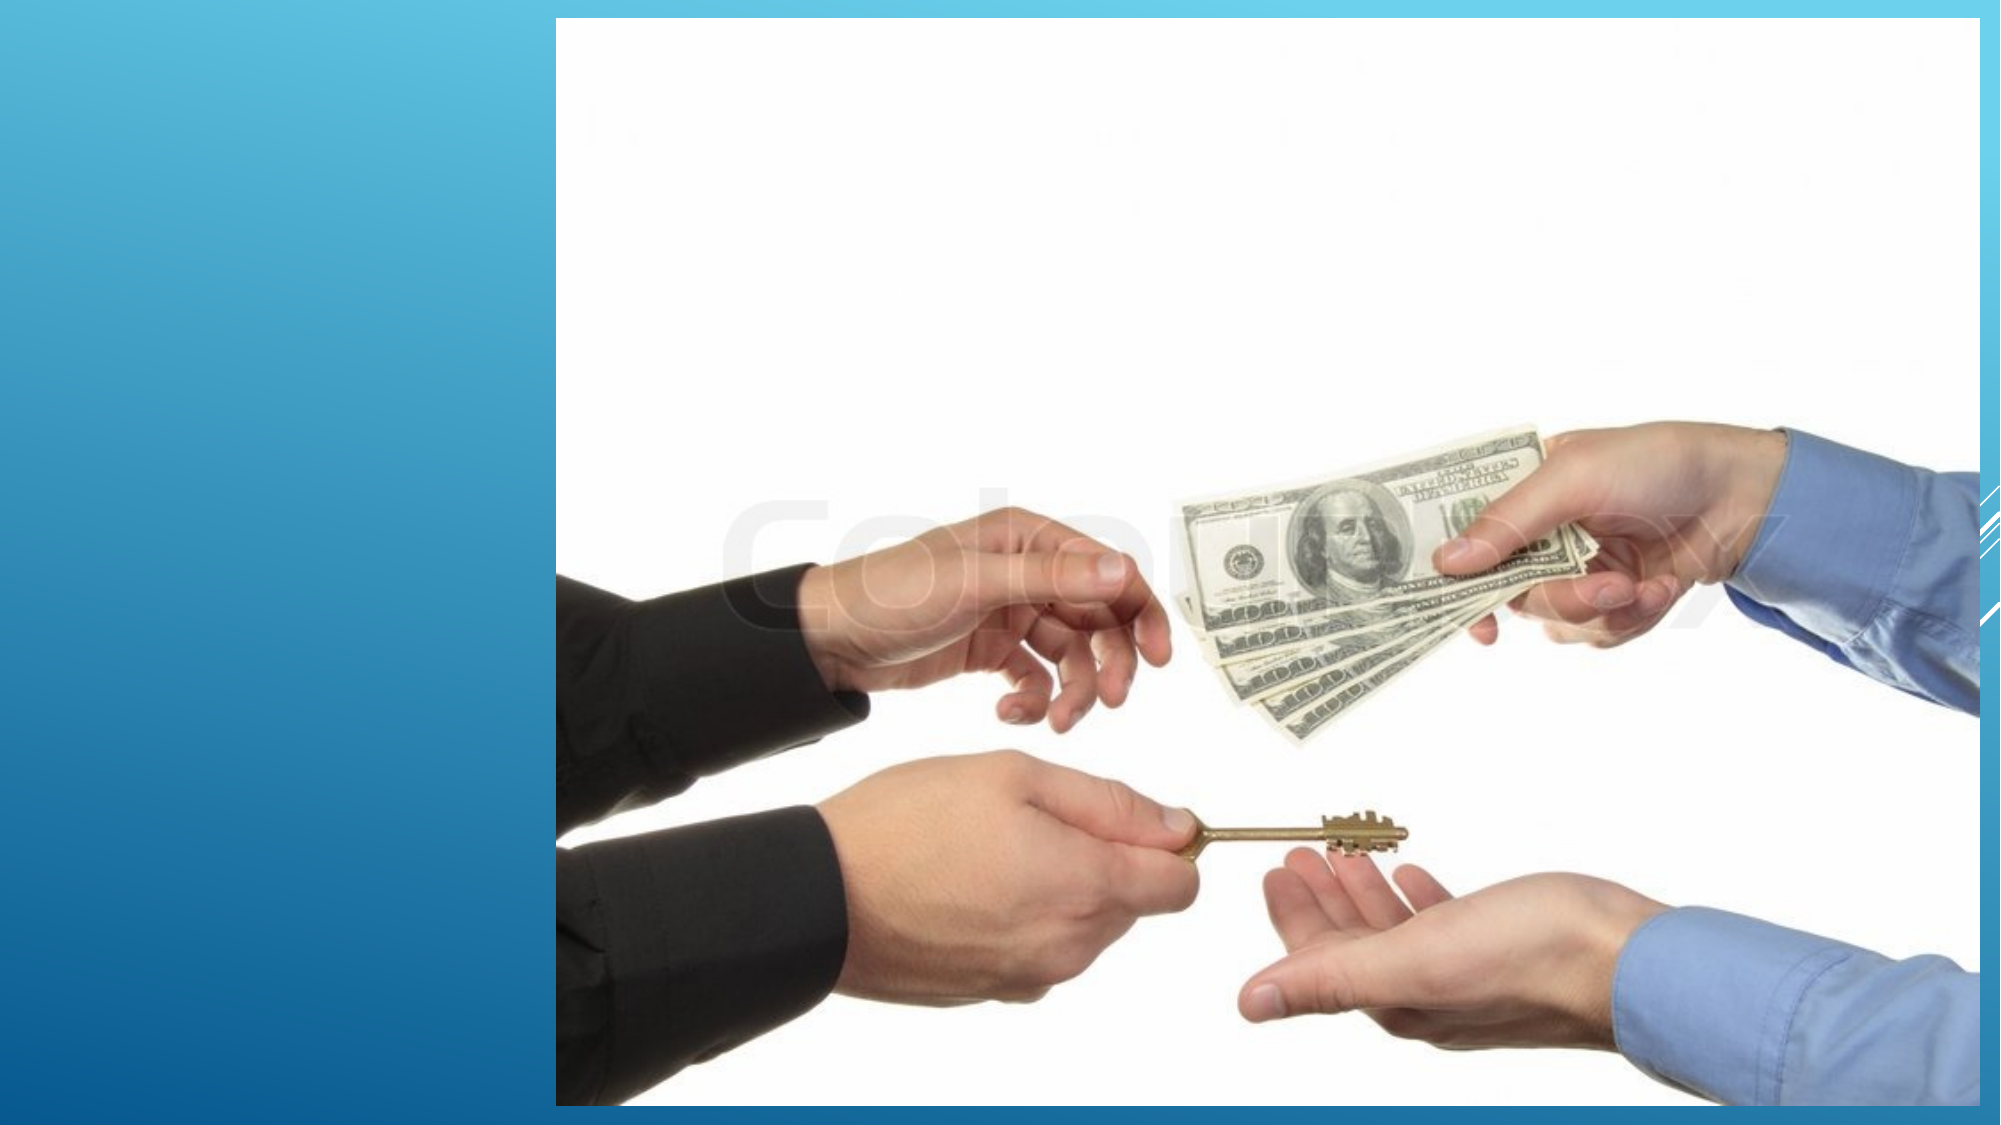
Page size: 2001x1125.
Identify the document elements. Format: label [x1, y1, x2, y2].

picture [556, 17, 1981, 1106]
